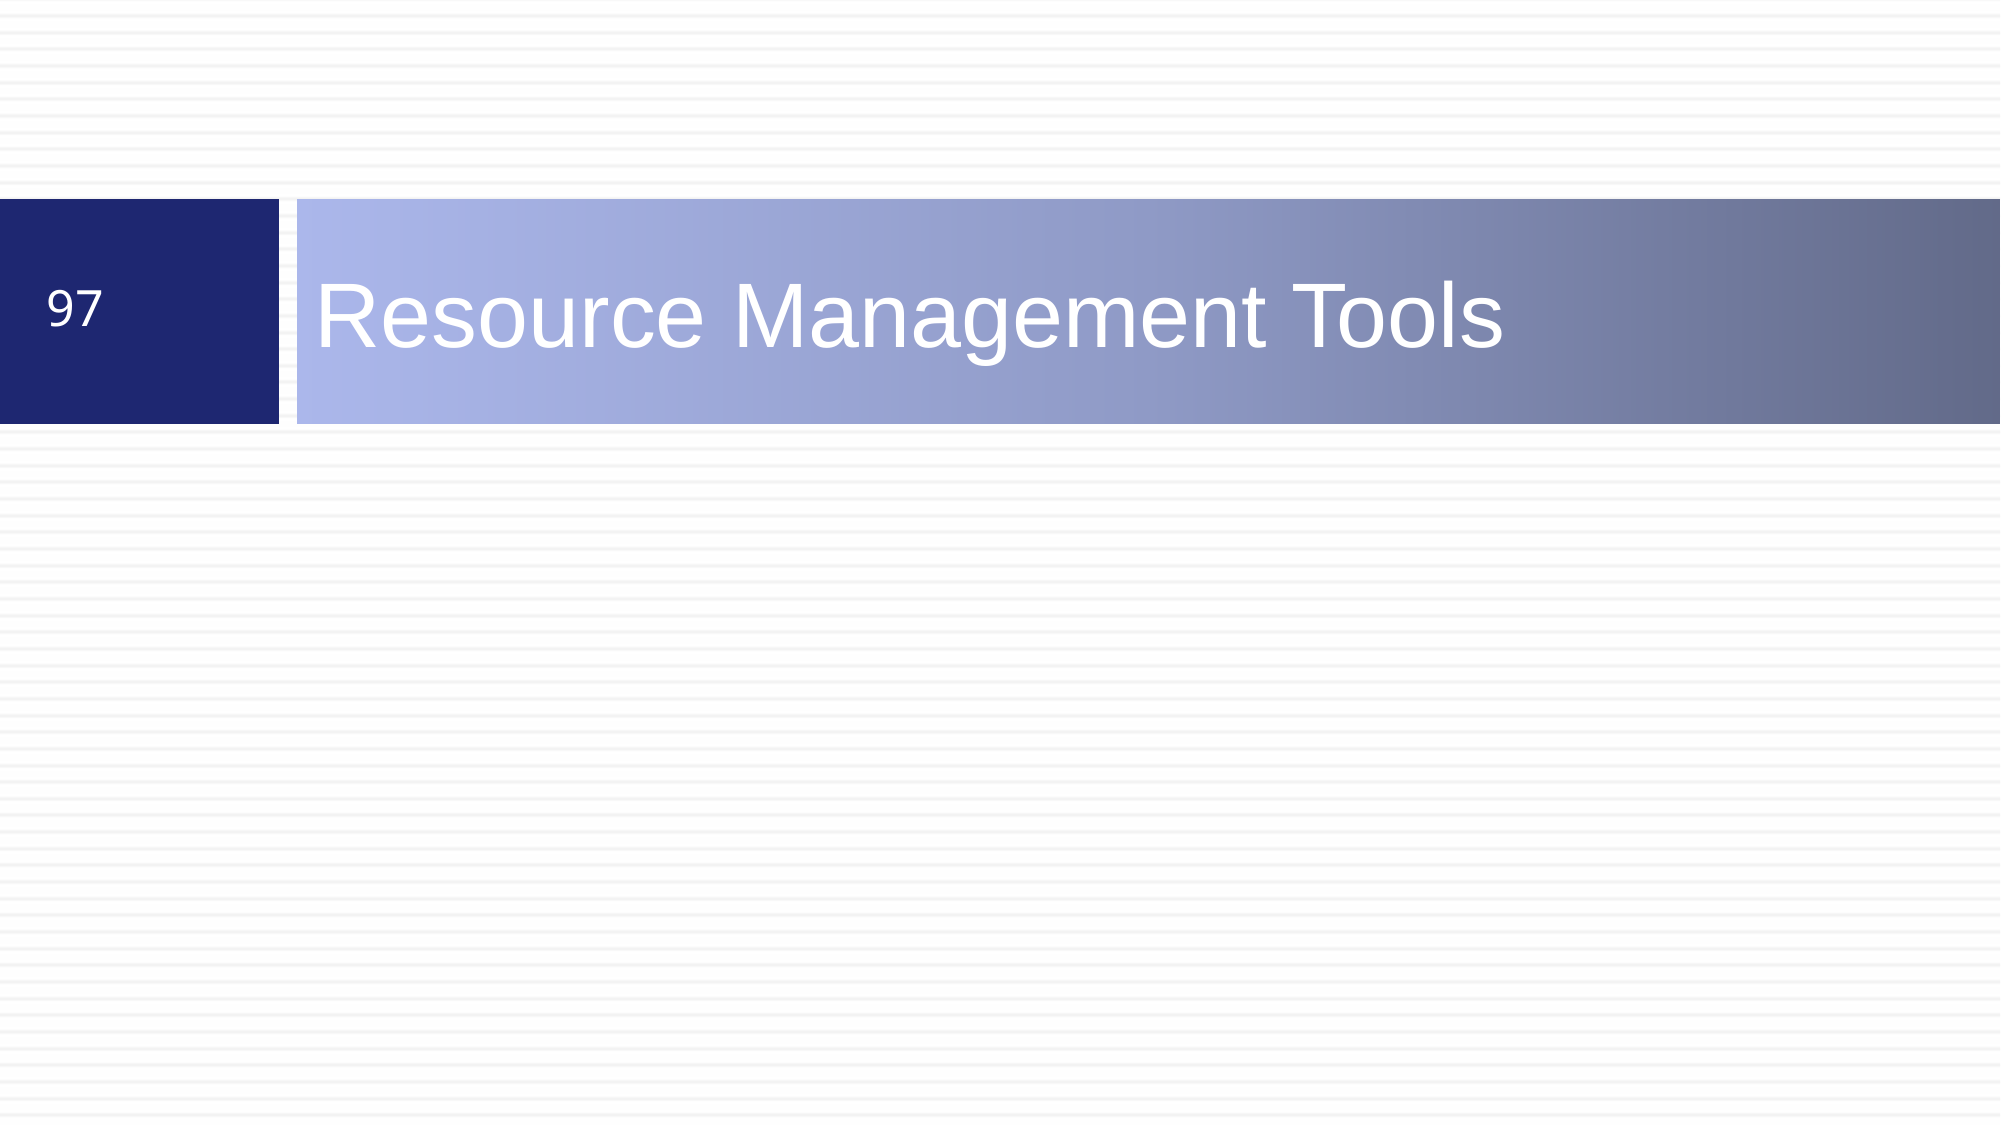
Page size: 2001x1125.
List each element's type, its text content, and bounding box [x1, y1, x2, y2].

picture [0, 199, 2000, 424]
title Resource Management Tools [300, 229, 1967, 392]
slide_number 97 [0, 252, 150, 368]
